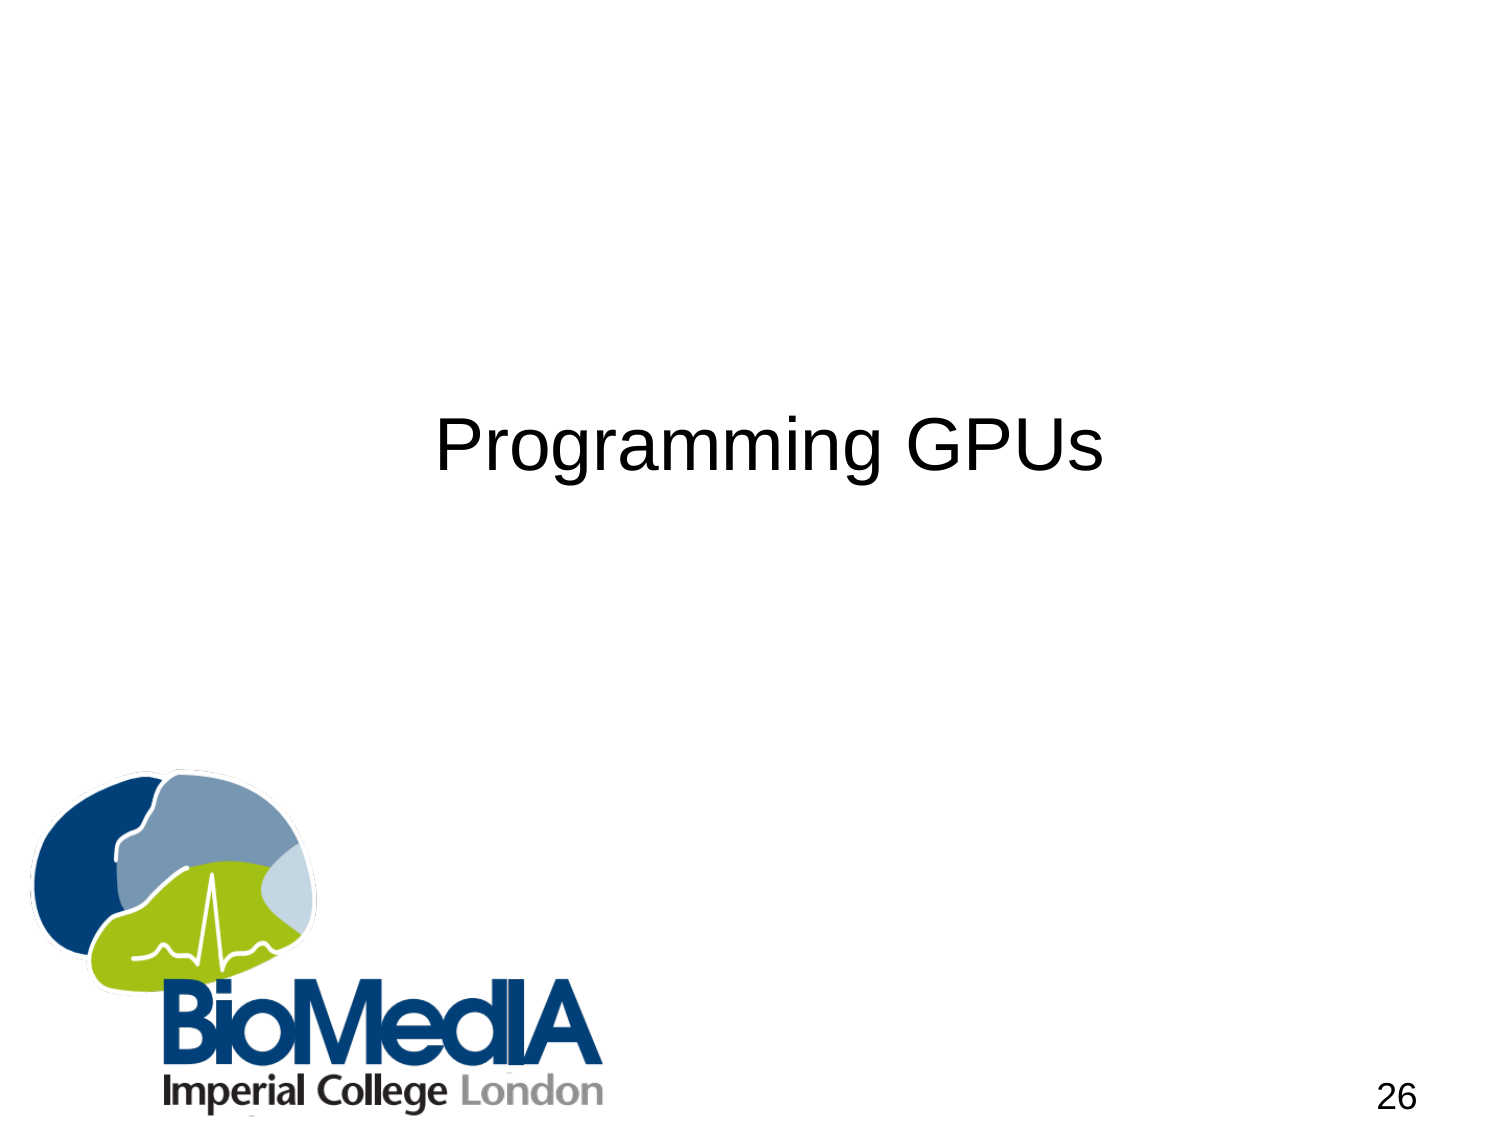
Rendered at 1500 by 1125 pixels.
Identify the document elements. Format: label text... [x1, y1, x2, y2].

title Programming GPUs [239, 331, 1300, 555]
